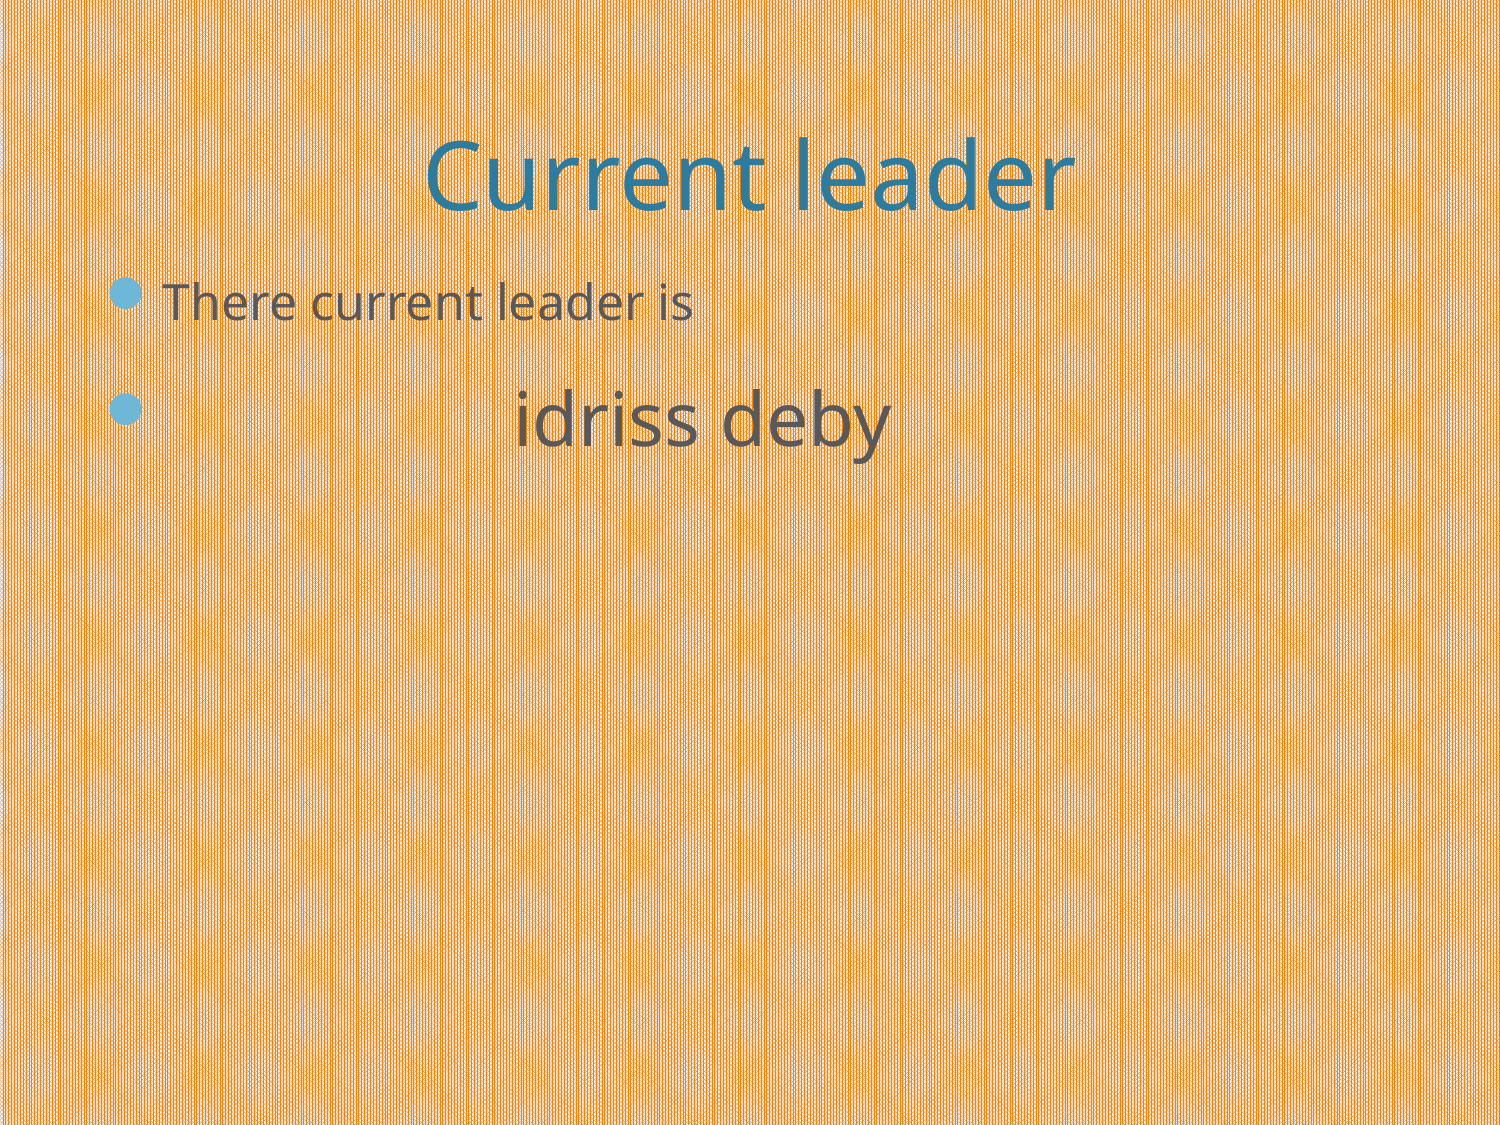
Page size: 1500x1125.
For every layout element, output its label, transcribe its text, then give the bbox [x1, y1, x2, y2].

title Current leader [90, 17, 1410, 237]
list There current leader is idriss deby [90, 262, 1410, 975]
